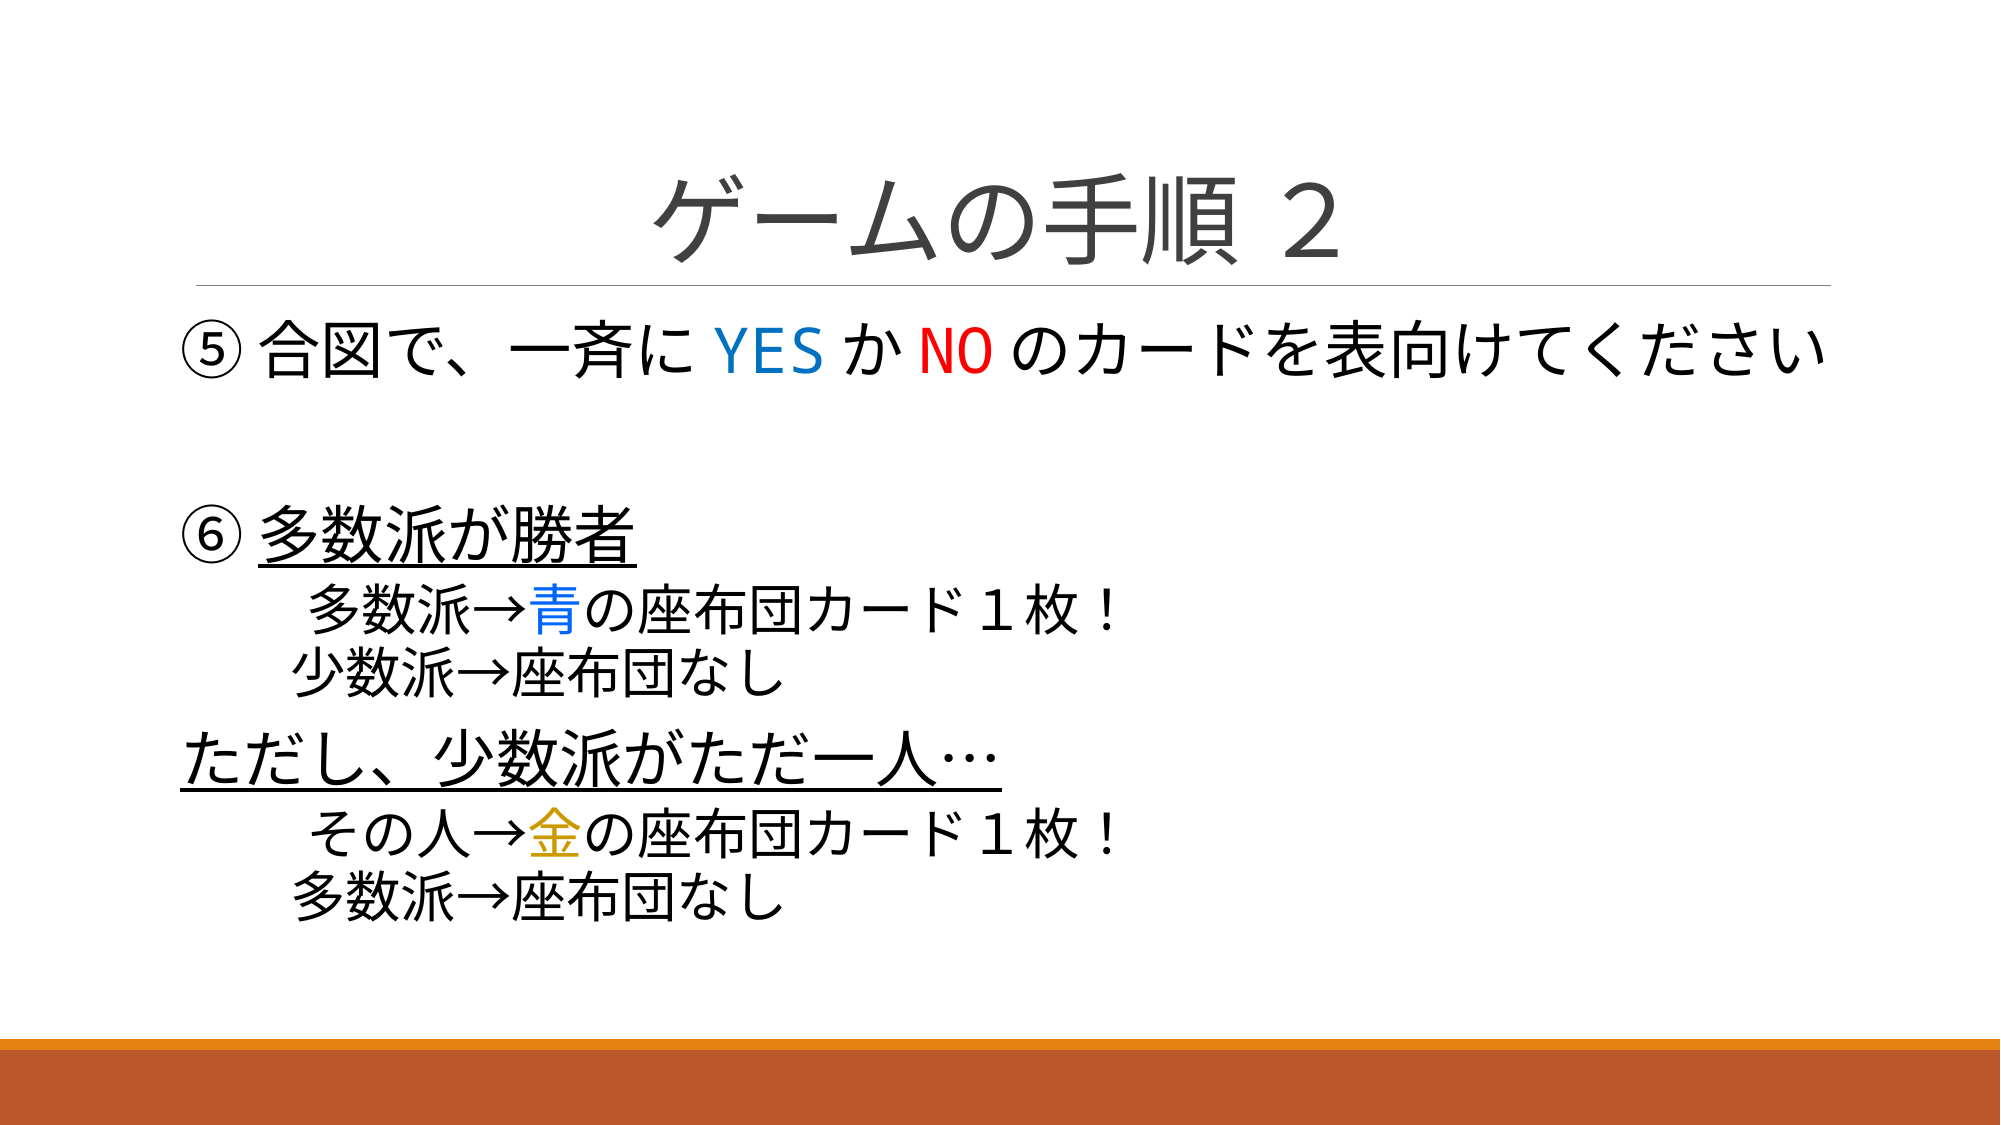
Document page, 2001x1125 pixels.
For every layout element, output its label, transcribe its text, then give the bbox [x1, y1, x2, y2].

title ゲームの手順 ２ [180, 47, 1830, 285]
list ⑤合図で、一斉にYESかNOのカードを表向けてください ⑥多数派が勝者 多数派→青の座布団カード１枚！ 少数派→座布団なし ただし、少数派がただ一人… その人→金の座布団カード１枚！ 多数派→座布団なし [180, 302, 1830, 963]
